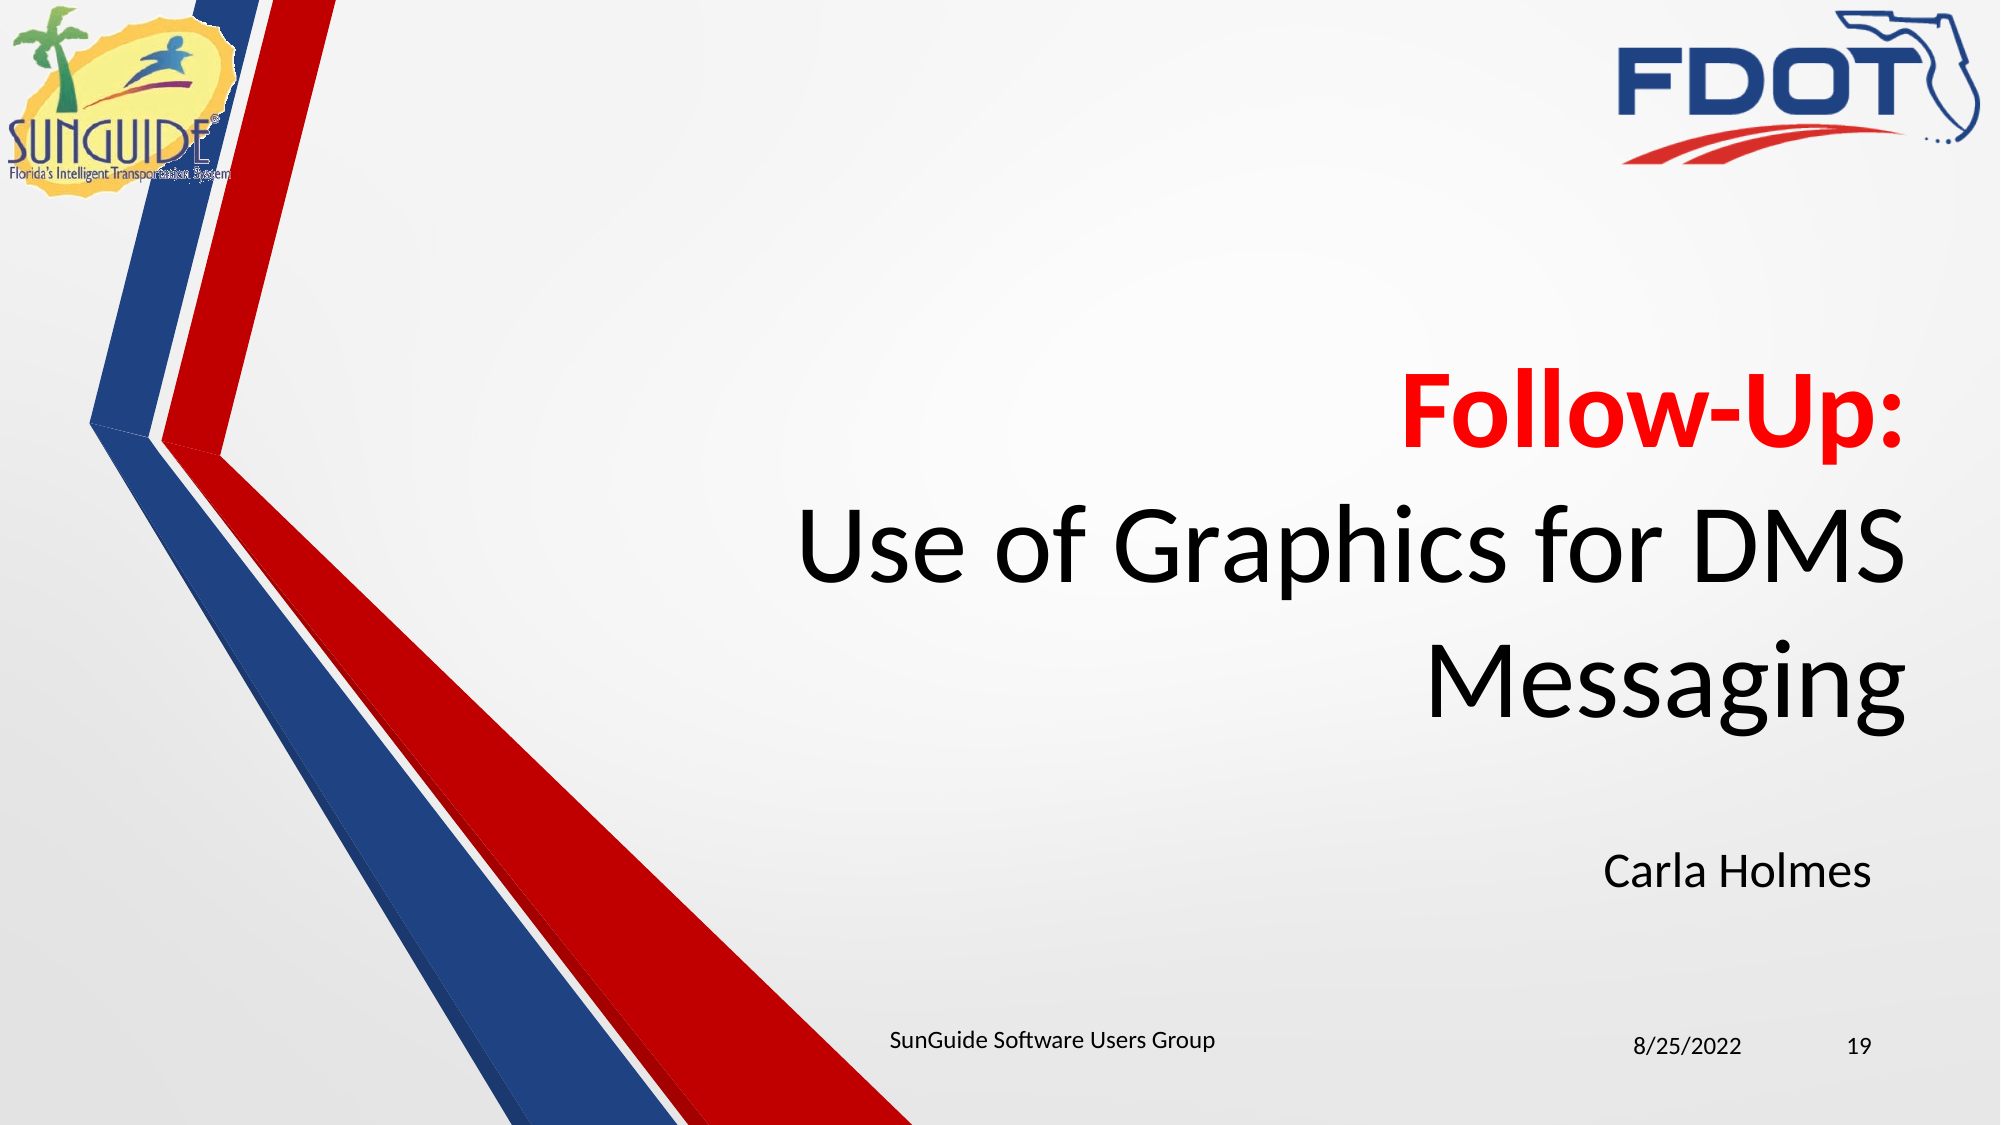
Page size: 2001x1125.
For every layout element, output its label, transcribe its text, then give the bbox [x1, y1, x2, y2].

title Follow-Up: Use of Graphics for DMS Messaging [276, 219, 1924, 748]
picture [1611, 0, 1983, 172]
slide_number 19 [1796, 1014, 1887, 1075]
picture [2, 0, 249, 209]
subtitle Carla Holmes [740, 747, 1887, 1069]
footer SunGuide Software Users Group [874, 1009, 1584, 1069]
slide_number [1569, 1014, 1758, 1075]
